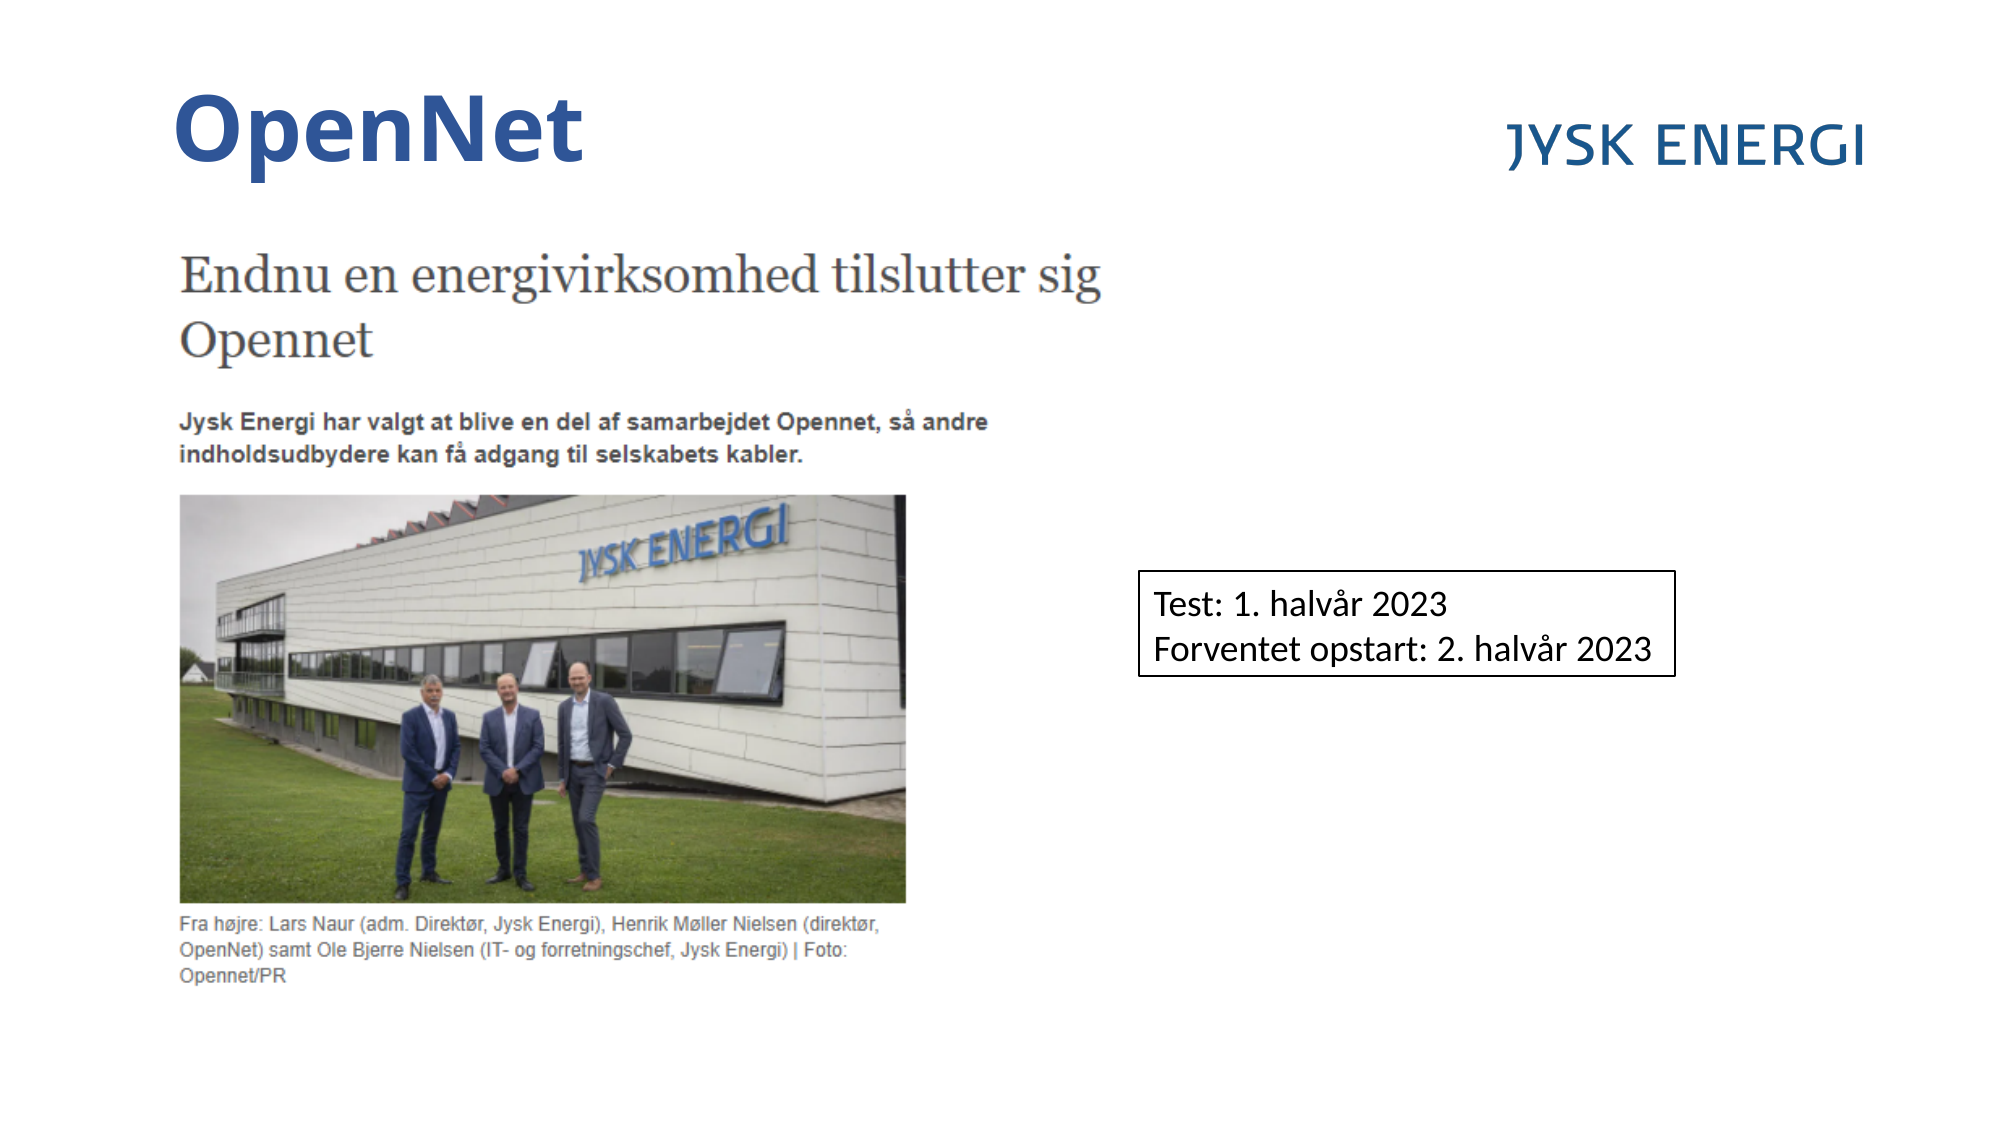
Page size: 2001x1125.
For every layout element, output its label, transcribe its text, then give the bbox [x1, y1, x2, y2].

text_box OpenNet [156, 74, 1445, 199]
picture [1507, 124, 1863, 203]
text_box Test: 1. halvår 2023 Forventet opstart: 2. halvår 2023 [1219, 571, 1675, 677]
picture [164, 244, 1219, 1004]
